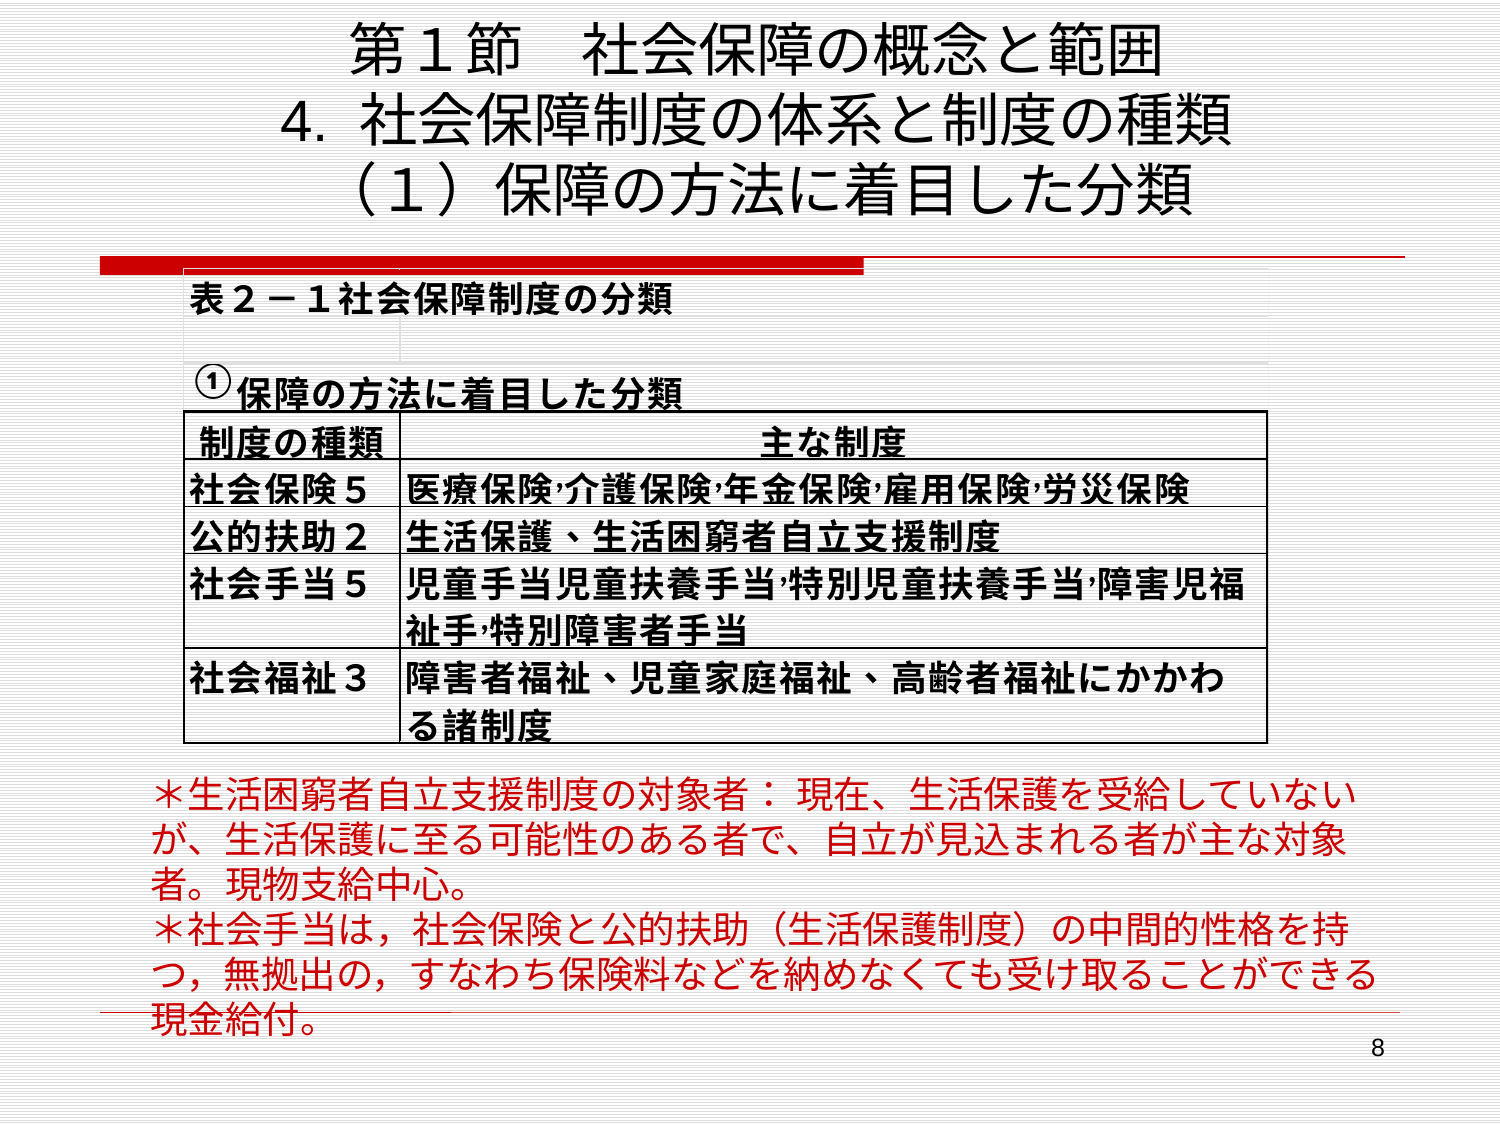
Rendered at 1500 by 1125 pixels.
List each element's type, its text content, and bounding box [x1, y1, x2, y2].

picture [182, 267, 1270, 746]
slide_number 8 [1074, 1049, 1400, 1103]
title 第１節 社会保障の概念と範囲 4. 社会保障制度の体系と制度の種類 （１）保障の方法に着目した分類 [100, 27, 1414, 228]
text_box ＊生活困窮者自立支援制度の対象者： 現在、生活保護を受給していないが、生活保護に至る可能性のある者で、自立が見込まれる者が主な対象者。現物支給中心。 ＊社会手当は，社会保険と公的扶助（生活保護制度）の中間的性格を持つ，無拠出の，すなわち保険料などを納めなくても受け取ることができる現金給付。 [135, 763, 1430, 1049]
